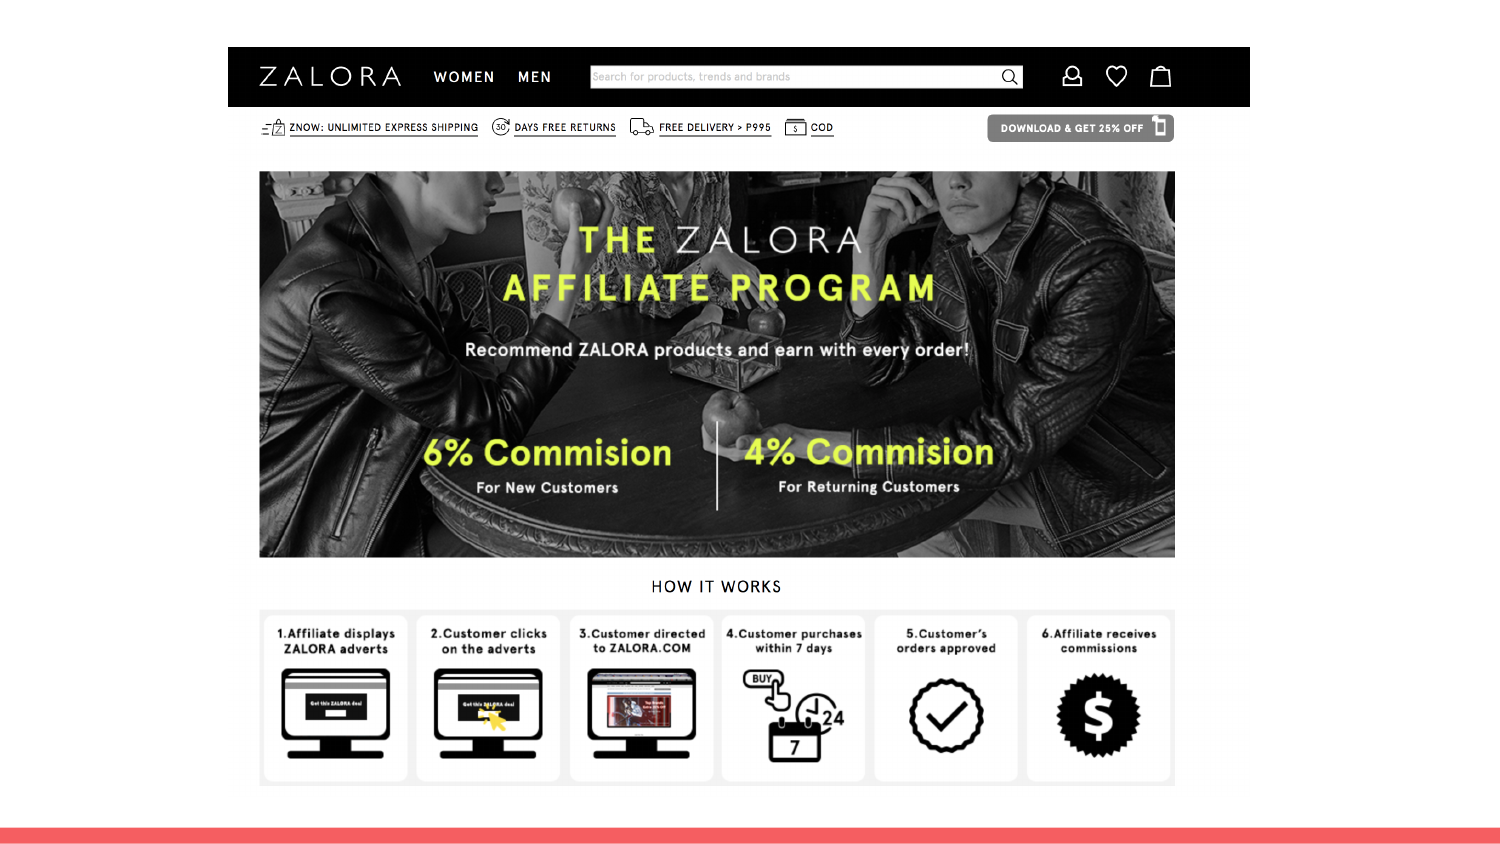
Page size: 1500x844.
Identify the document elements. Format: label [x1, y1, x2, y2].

picture [228, 47, 1250, 797]
